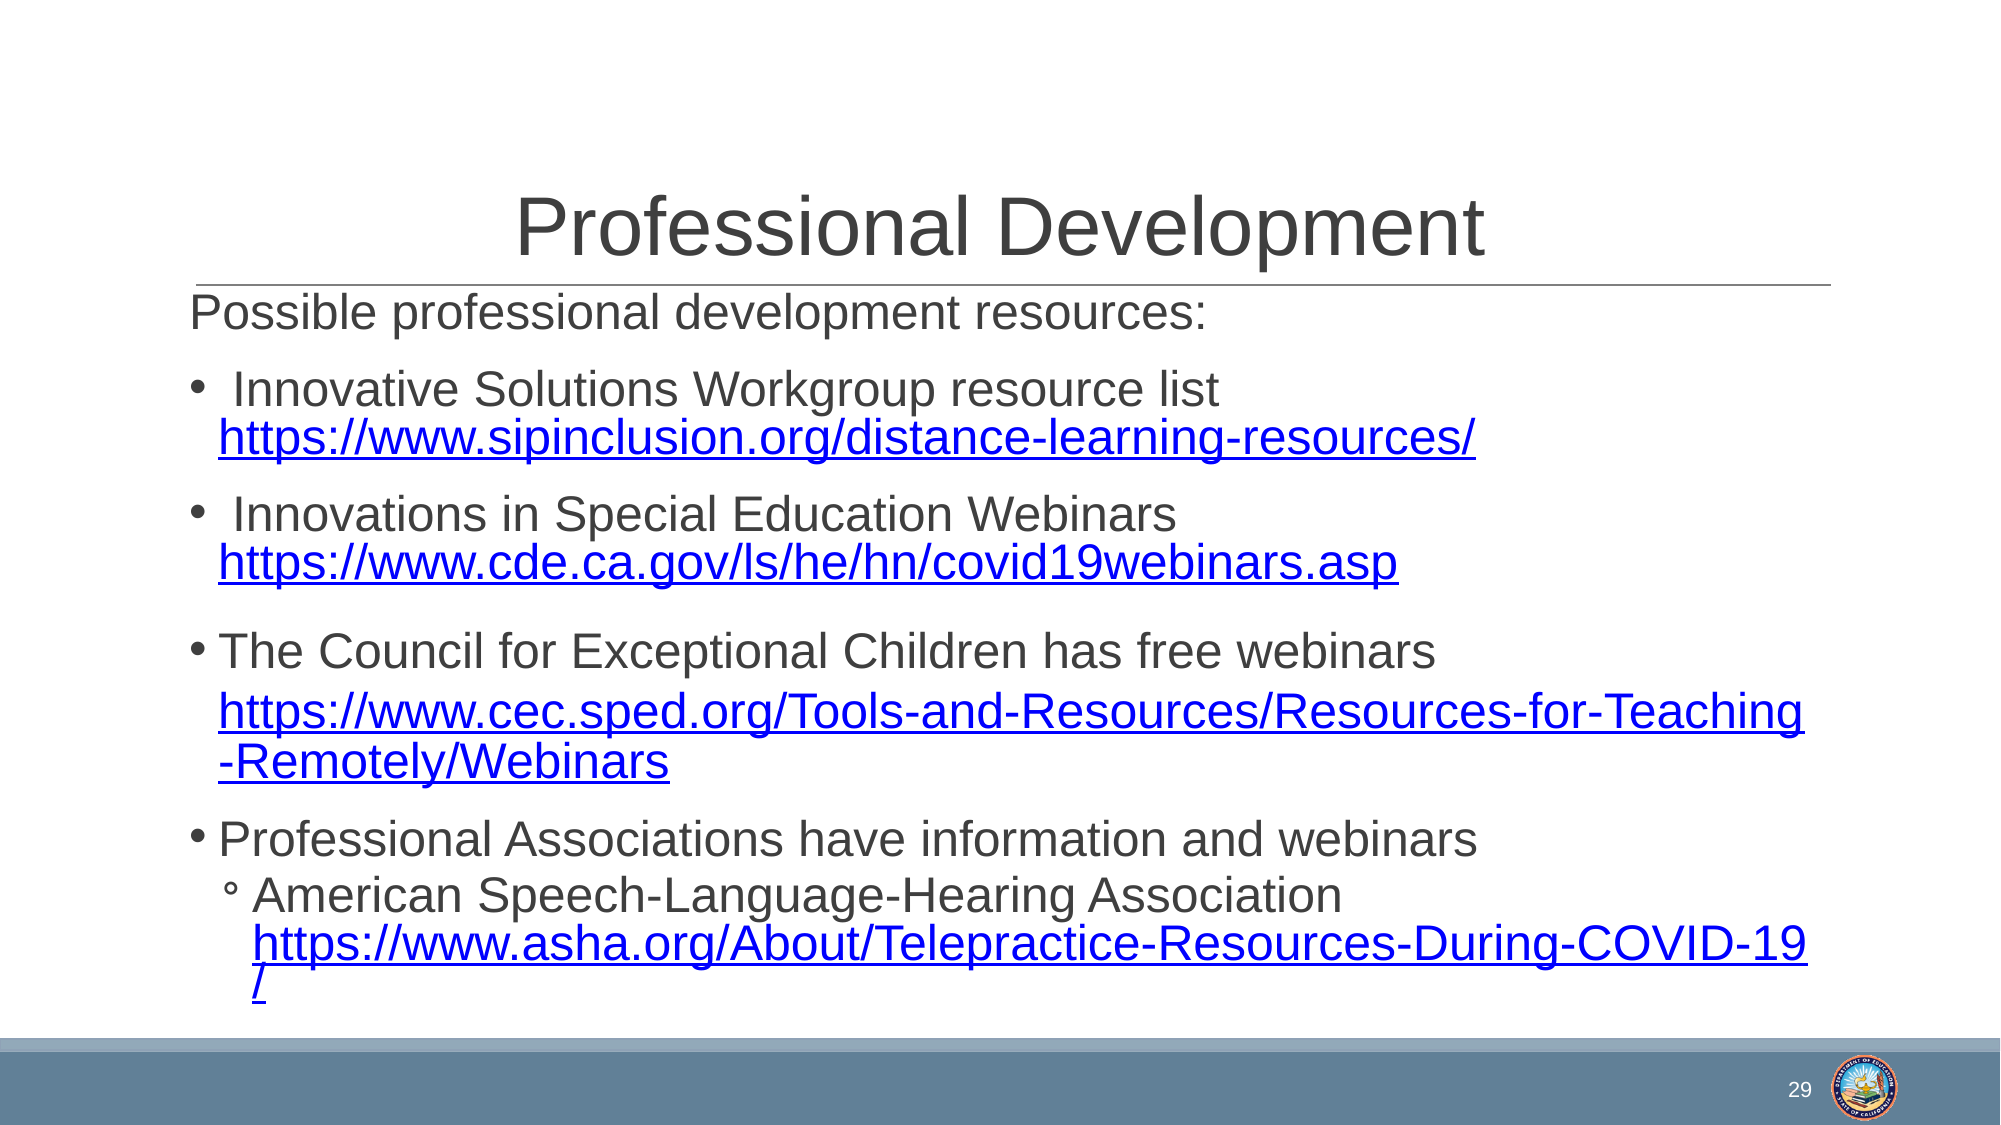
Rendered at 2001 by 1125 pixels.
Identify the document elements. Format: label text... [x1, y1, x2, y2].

title Professional Development [123, 120, 1876, 281]
list Possible professional development resources: Innovative Solutions Workgroup resource list https://www.sipinclusion.org/distance-learning-resources/ Innovations in Special Education Webinars https://www.cde.ca.gov/ls/he/hn/covid19webinars.asp The Council for Exceptional Children has free webinars https://www.cec.sped.org/Tools-and-Resources/Resources-for-Teaching-Remotely/Webinars Professional Associations have information and webinars American Speech-Language-Hearing Association https://www.asha.org/About/Telepractice-Resources-During-COVID-19/ [181, 283, 1819, 1063]
slide_number 29 [1611, 1059, 1827, 1119]
picture [1831, 1055, 1899, 1122]
